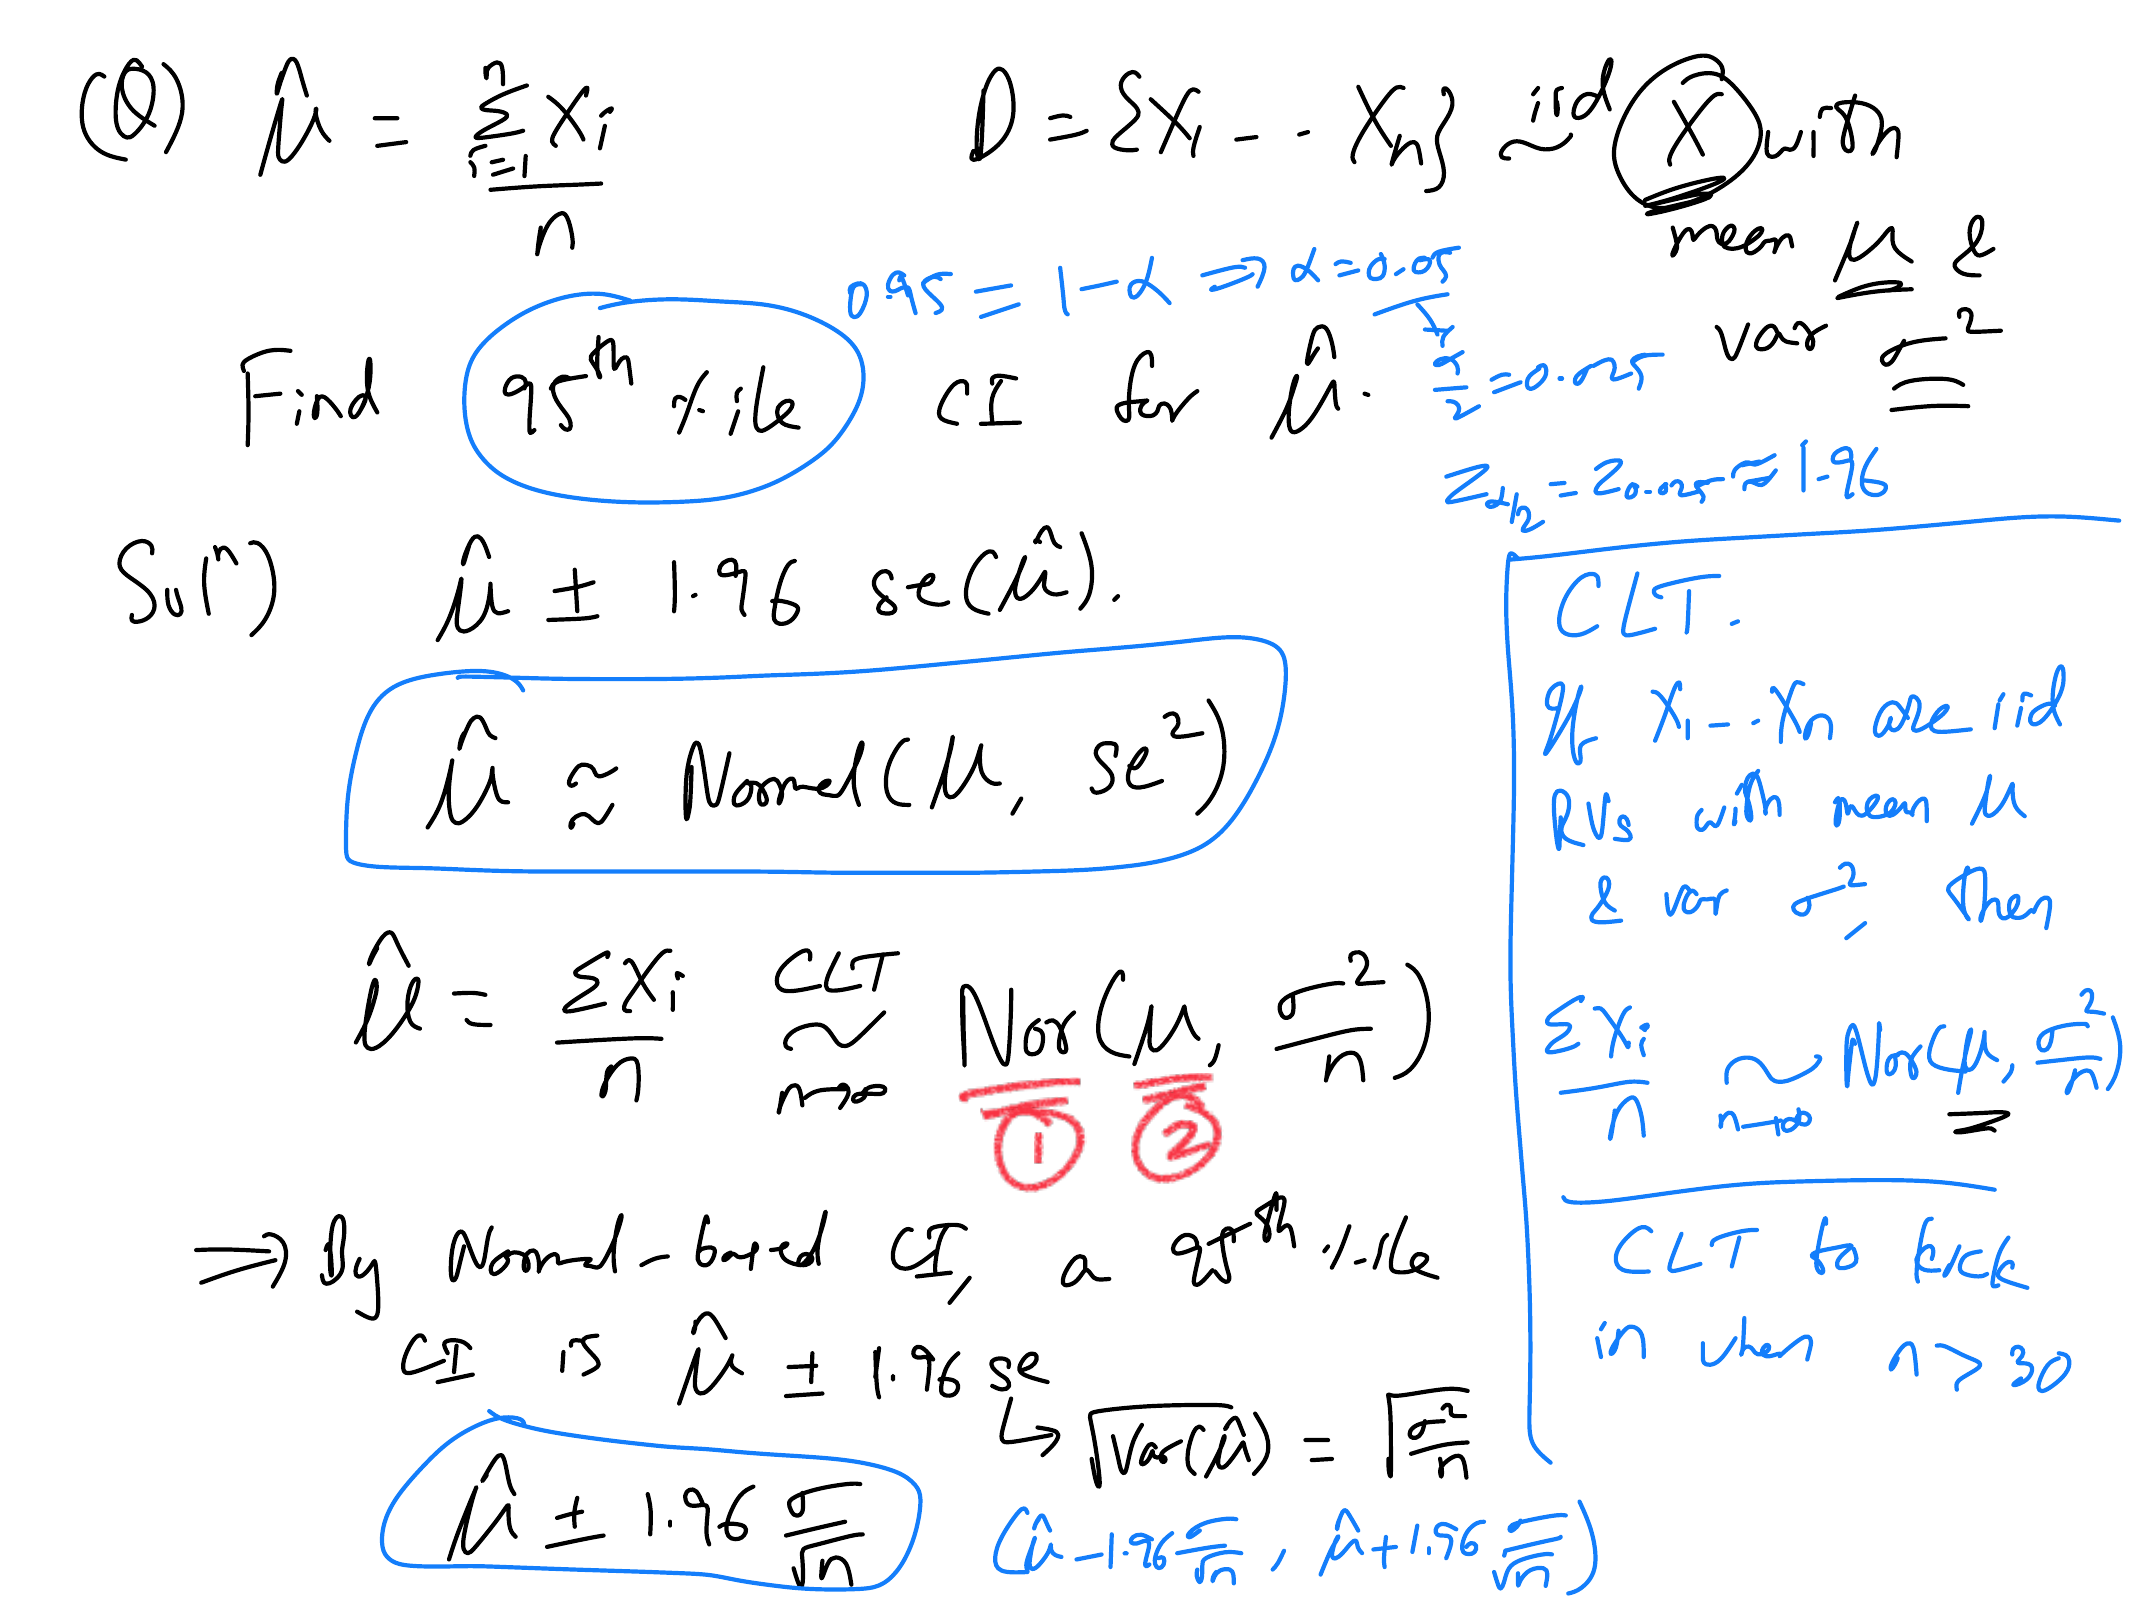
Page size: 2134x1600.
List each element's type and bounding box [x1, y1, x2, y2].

text_box [345, 55, 2121, 1594]
text_box [81, 58, 345, 1588]
